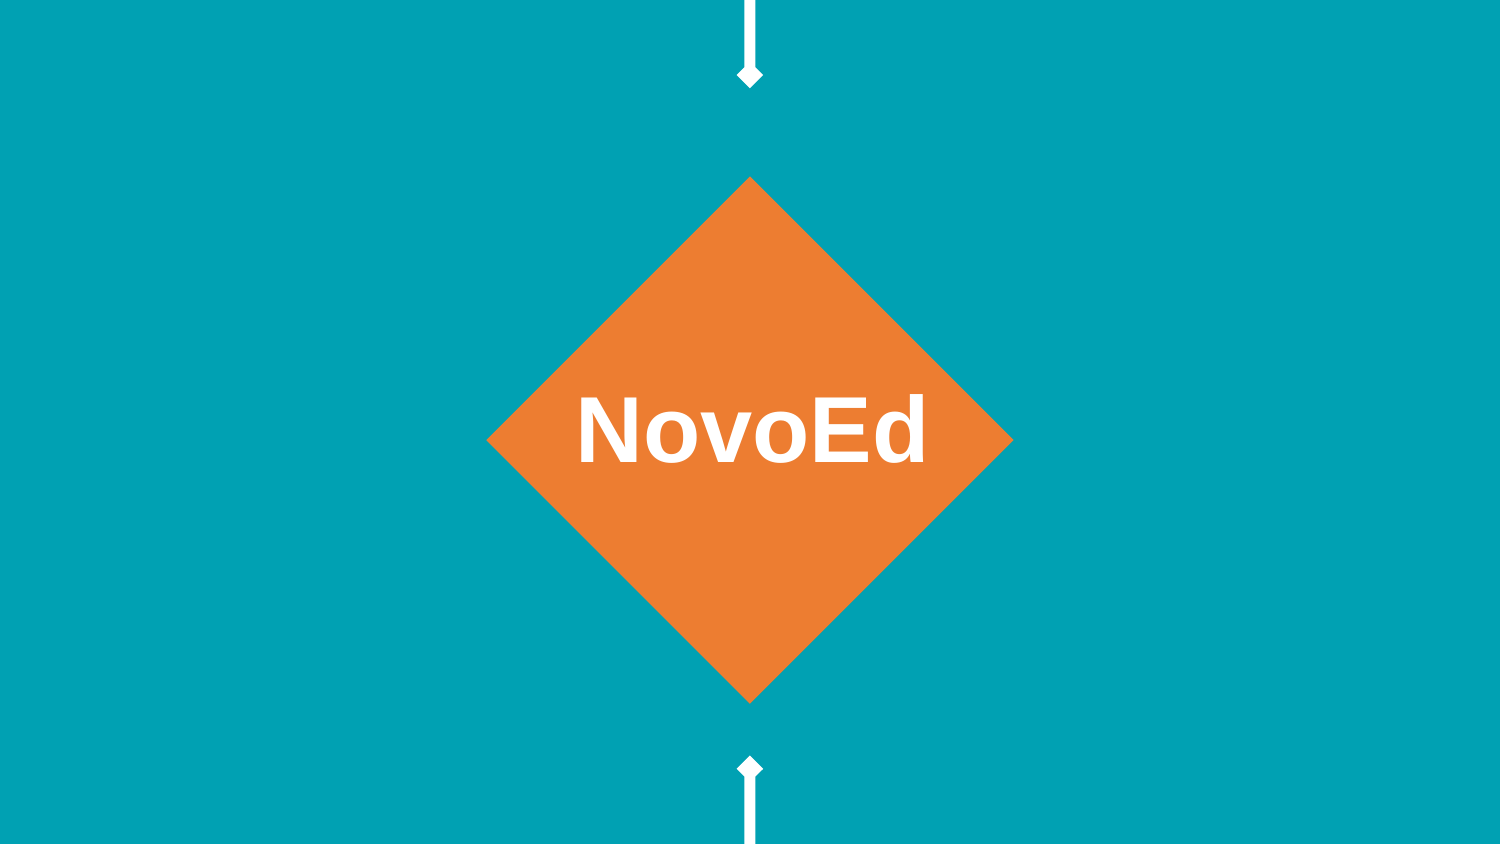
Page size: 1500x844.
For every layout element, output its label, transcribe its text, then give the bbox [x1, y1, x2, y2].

title NovoEd [377, 373, 1128, 613]
